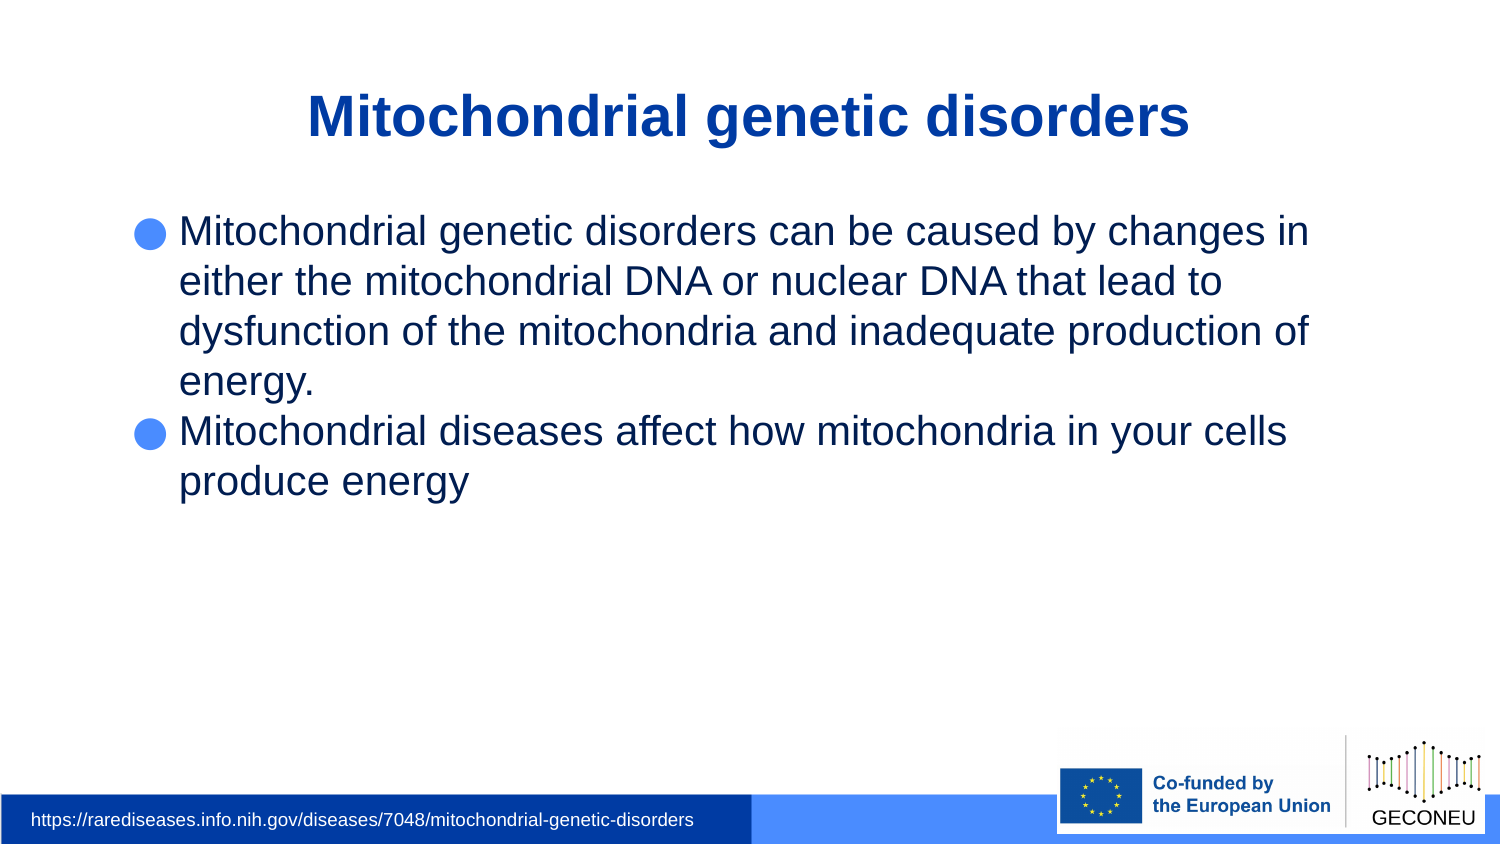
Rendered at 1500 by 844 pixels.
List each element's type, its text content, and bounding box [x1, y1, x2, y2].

list Mitochondrial genetic disorders can be caused by changes in either the mitochondrial DNA or nuclear DNA that lead to dysfunction of the mitochondria and inadequate production of energy. Mitochondrial diseases affect how mitochondria in your cells produce energy [116, 189, 1383, 750]
title Mitochondrial genetic disorders [116, 63, 1383, 157]
picture [0, 727, 1500, 844]
